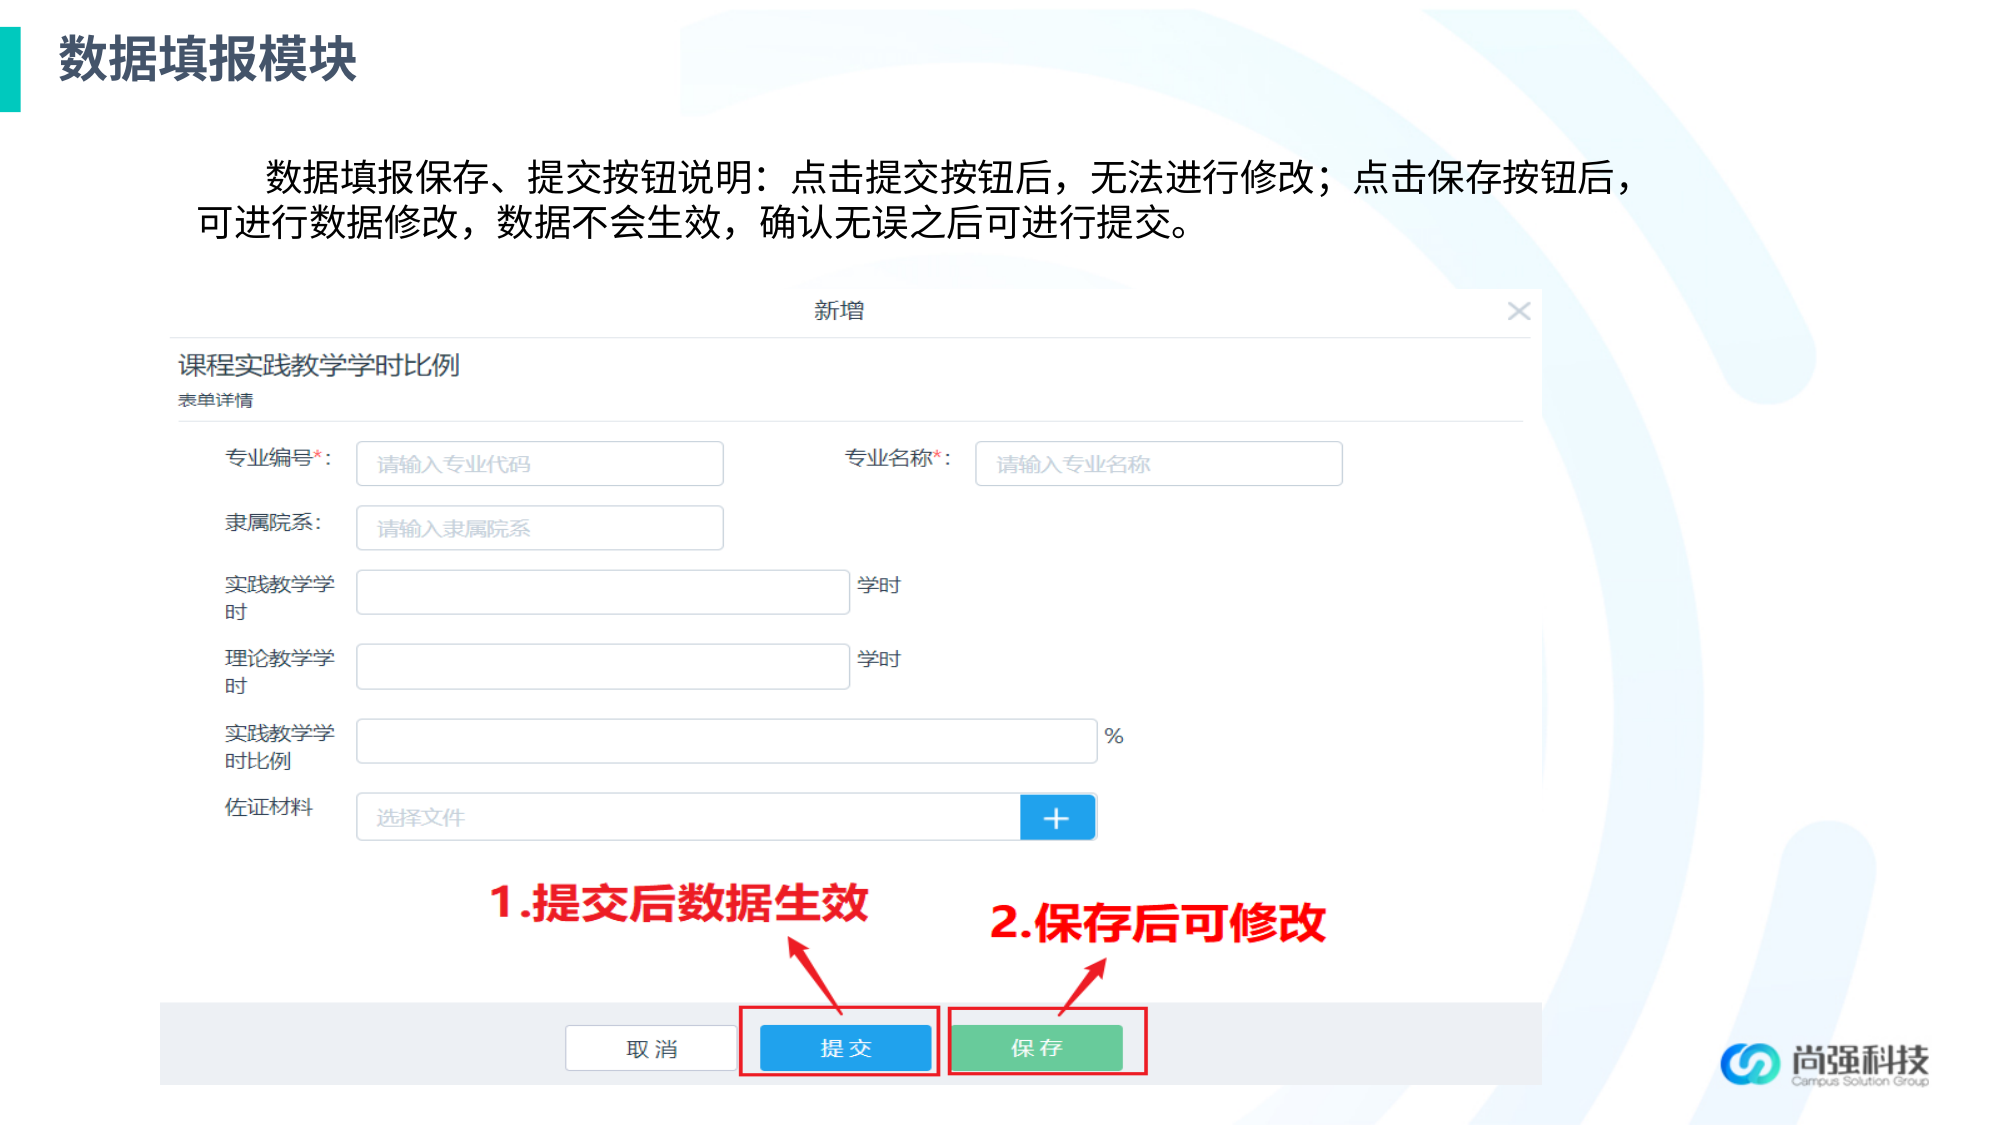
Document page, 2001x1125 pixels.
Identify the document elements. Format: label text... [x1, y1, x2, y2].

picture [0, 0, 2001, 1125]
text_box 数据填报保存、提交按钮说明：点击提交按钮后，无法进行修改；点击保存按钮后， 可进行数据修改，数据不会生效，确认无误之后可进行提交。 [182, 146, 1668, 252]
title 数据填报模块 [43, 26, 1769, 163]
